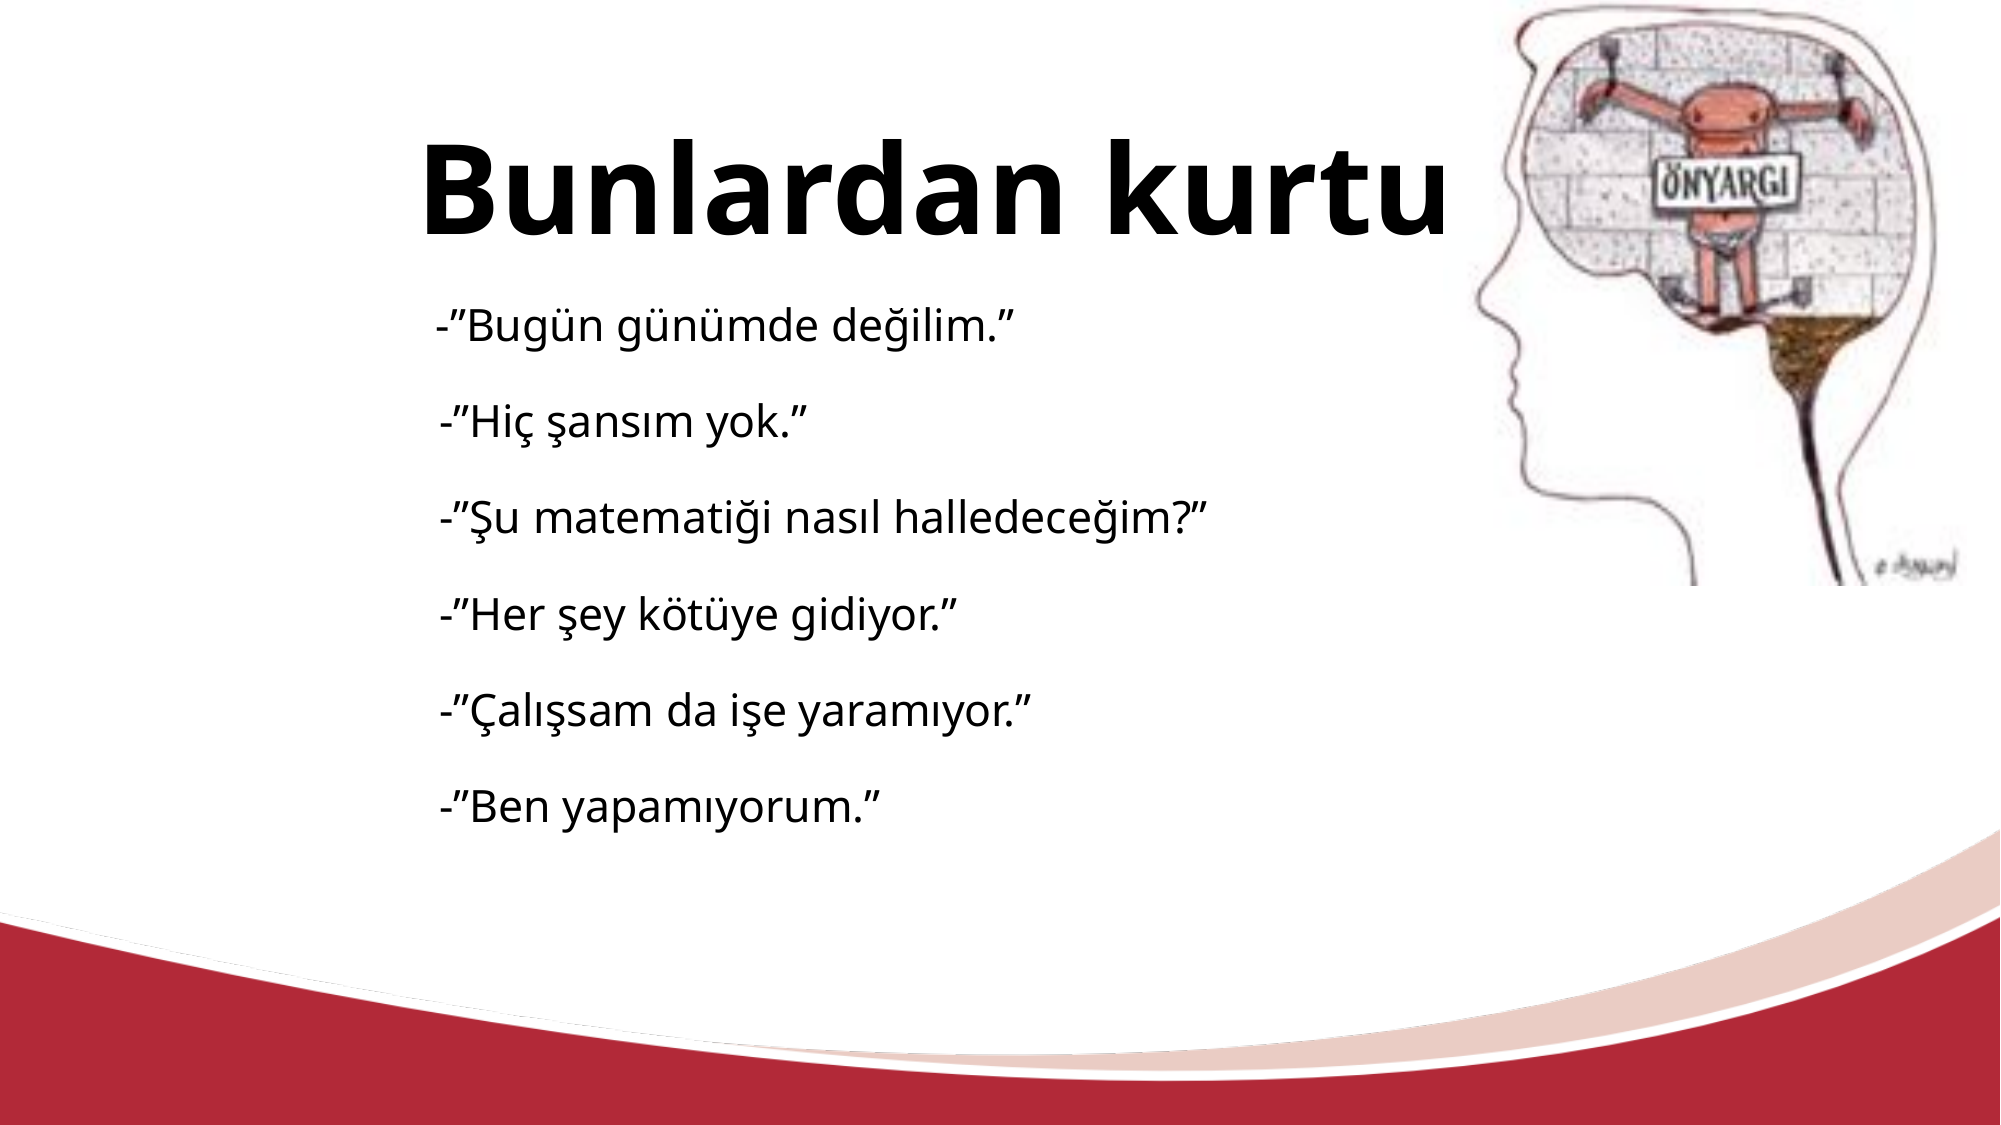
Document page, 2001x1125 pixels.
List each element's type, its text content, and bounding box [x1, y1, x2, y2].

picture [0, 826, 2000, 1125]
title Bunlardan kurtulun… [238, 85, 1443, 304]
picture [1443, 0, 1967, 586]
list -”Bugün günümde değilim.” -”Hiç şansım yok.” -”Şu matematiği nasıl halledeceğim?” -”Her şey kötüye gidiyor.” -”Çalışsam da işe yaramıyor.” -”Ben yapamıyorum.” [395, 295, 1237, 826]
